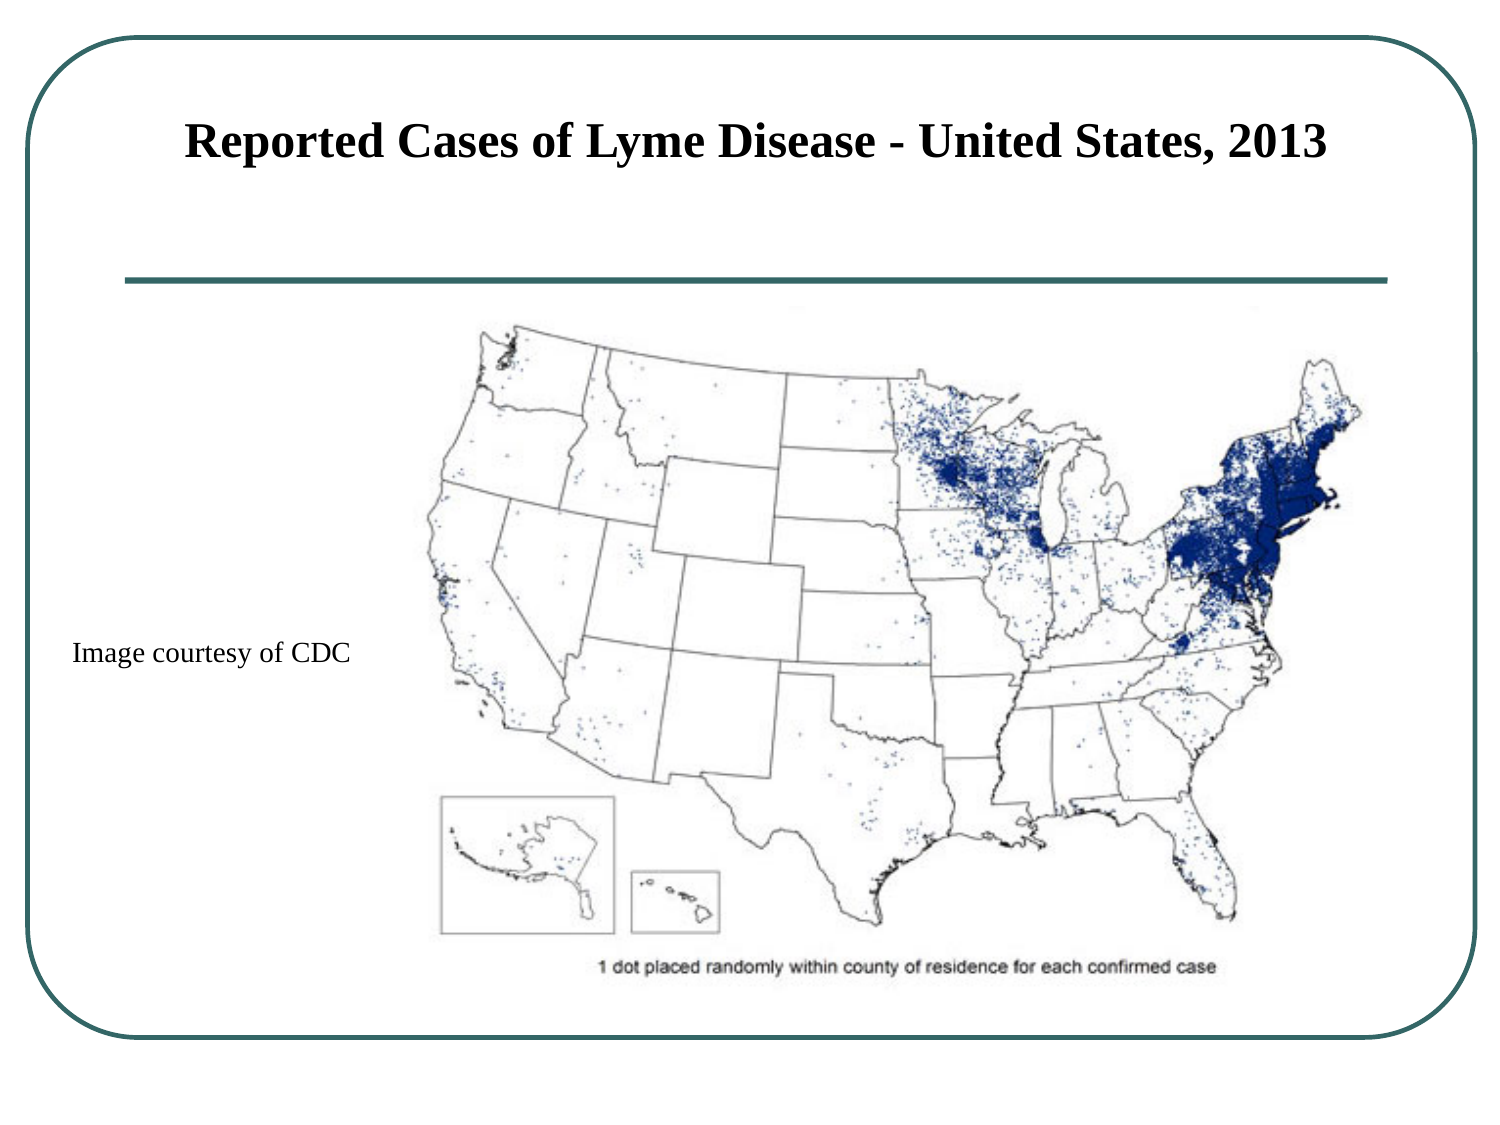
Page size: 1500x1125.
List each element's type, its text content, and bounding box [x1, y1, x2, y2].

text_box Reported Cases of Lyme Disease - United States, 2013 [99, 99, 1413, 175]
text_box Image courtesy of CDC [57, 626, 362, 676]
picture [367, 306, 1443, 997]
